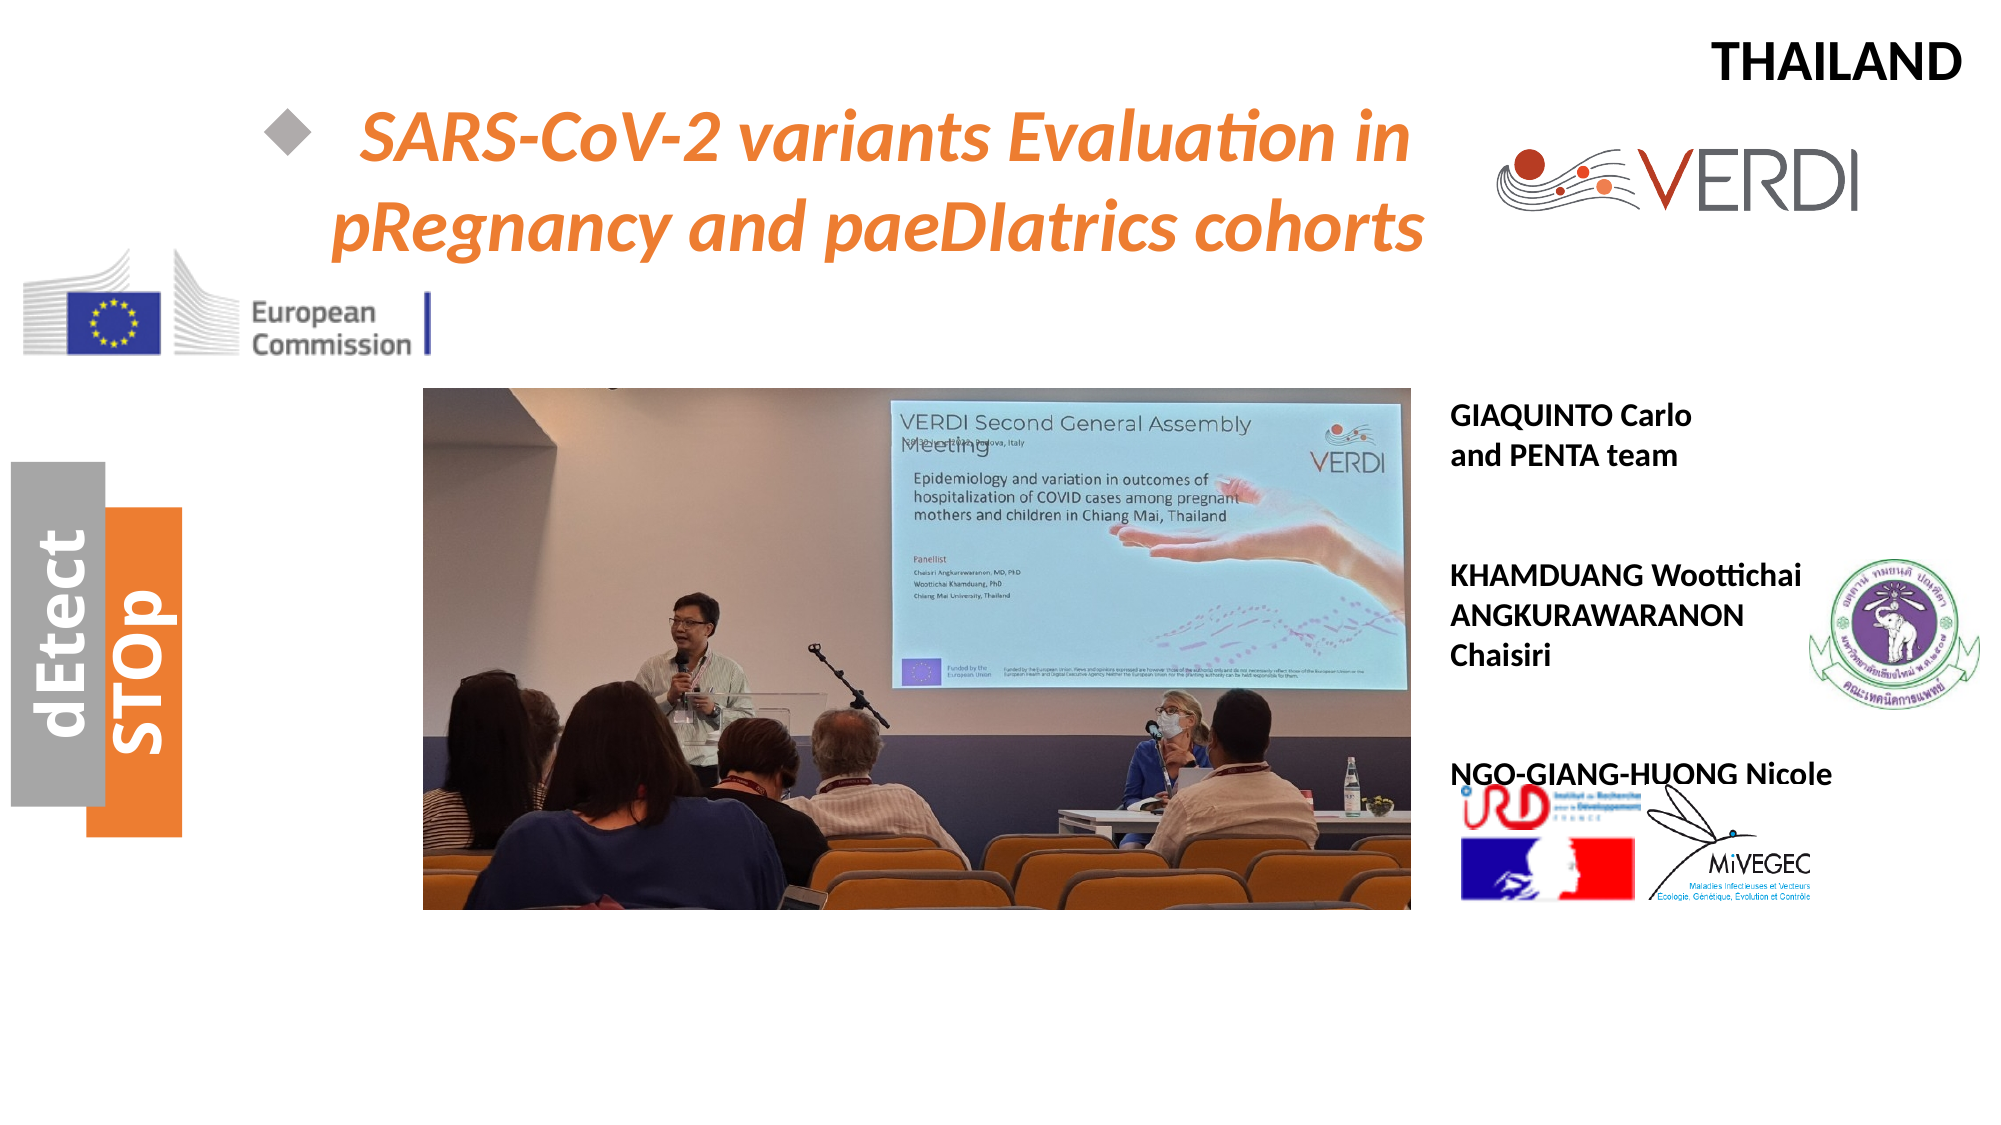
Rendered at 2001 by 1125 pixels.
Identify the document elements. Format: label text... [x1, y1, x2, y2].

picture [23, 169, 1411, 910]
text_box THAILAND [1696, 14, 1978, 100]
text_box dEtect [10, 461, 106, 807]
picture [1809, 559, 1980, 710]
picture [1435, 87, 1919, 273]
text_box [1461, 784, 1810, 921]
text_box GIAQUINTO Carlo and PENTA team KHAMDUANG Woottichai ANGKURAWARANON Chaisiri NGO-GIANG-HUONG Nicole [1435, 385, 1924, 935]
text_box [263, 108, 312, 156]
text_box STOp [85, 506, 183, 838]
text_box SARS-CoV-2 variants Evaluation in pRegnancy and paeDIatrics cohorts [255, 78, 1519, 274]
